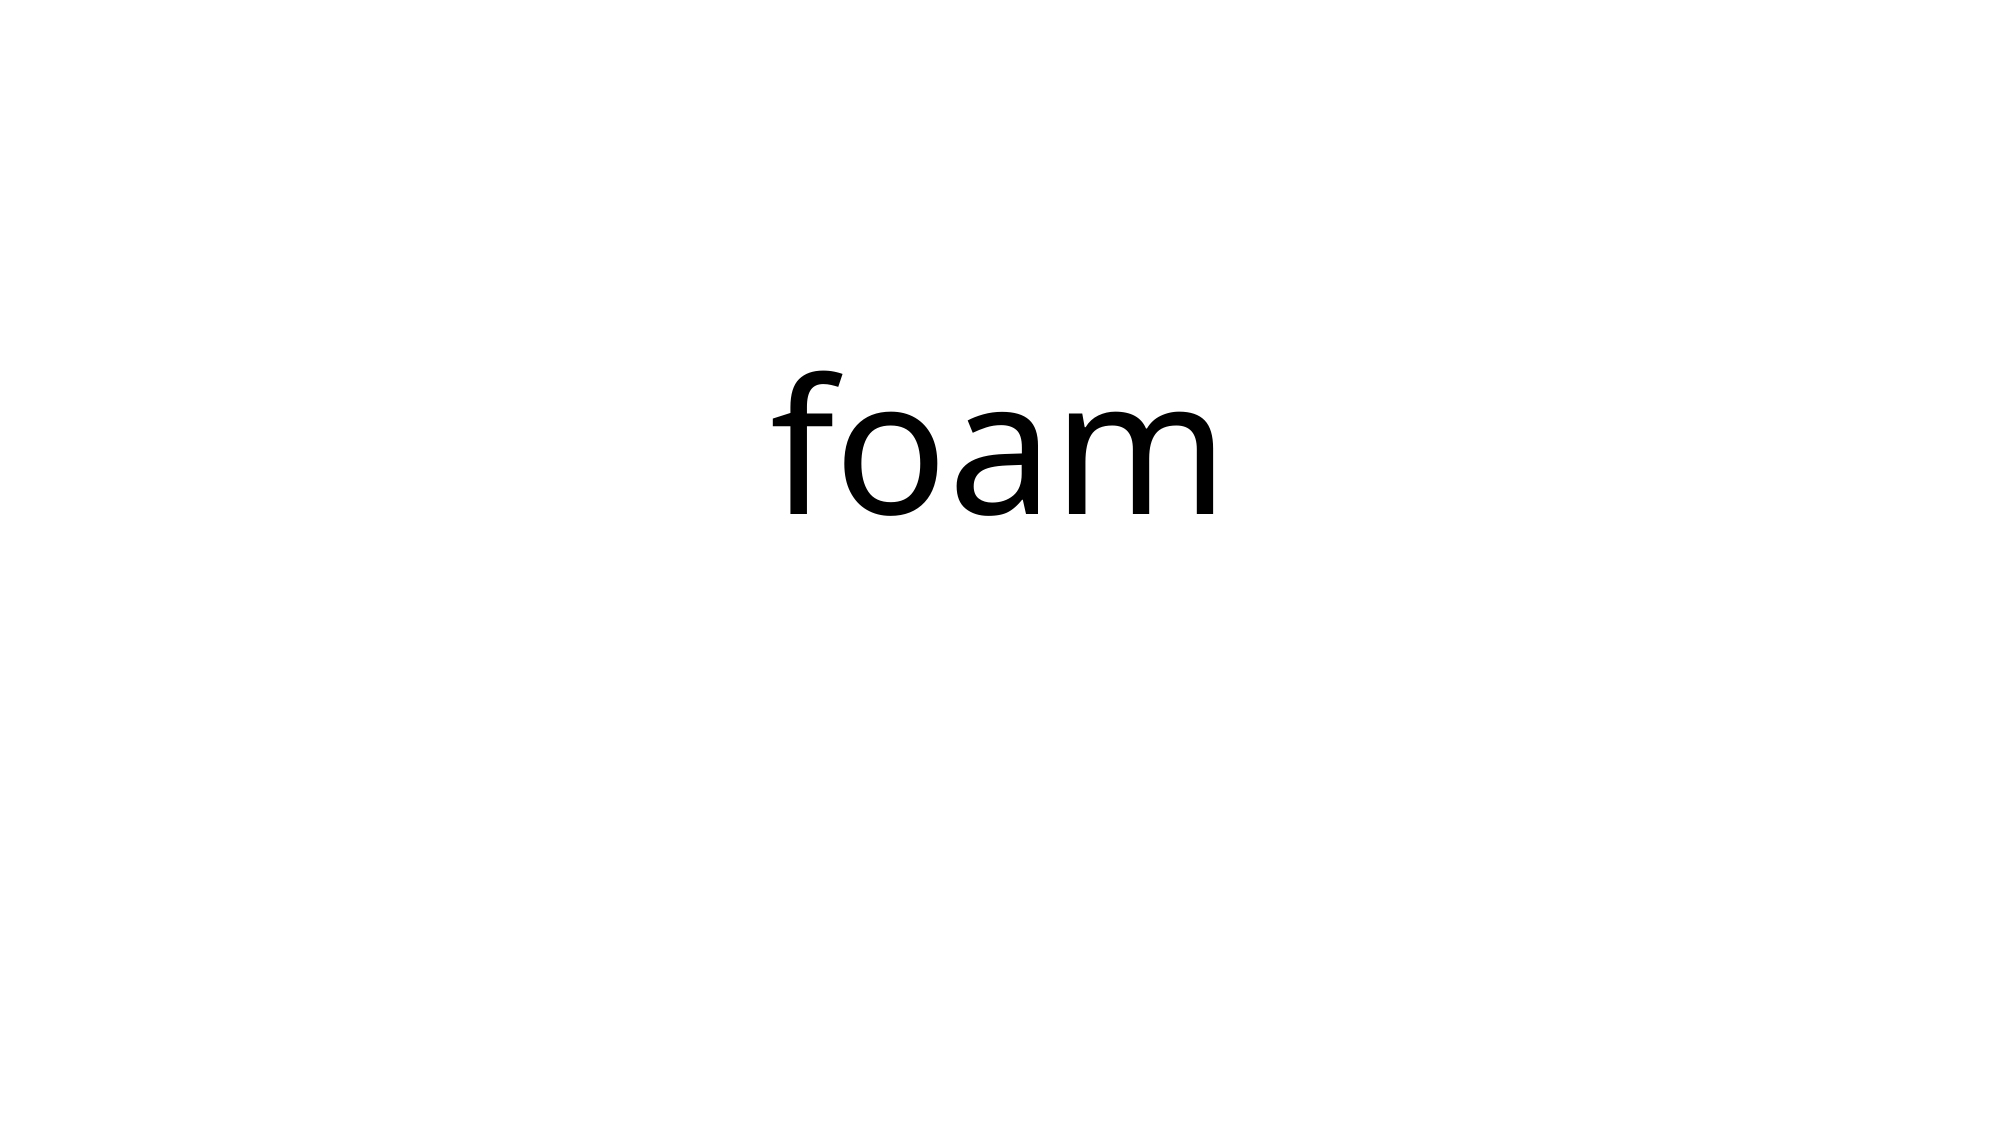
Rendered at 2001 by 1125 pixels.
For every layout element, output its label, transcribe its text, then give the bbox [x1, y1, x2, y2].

title foam [362, 375, 1638, 563]
